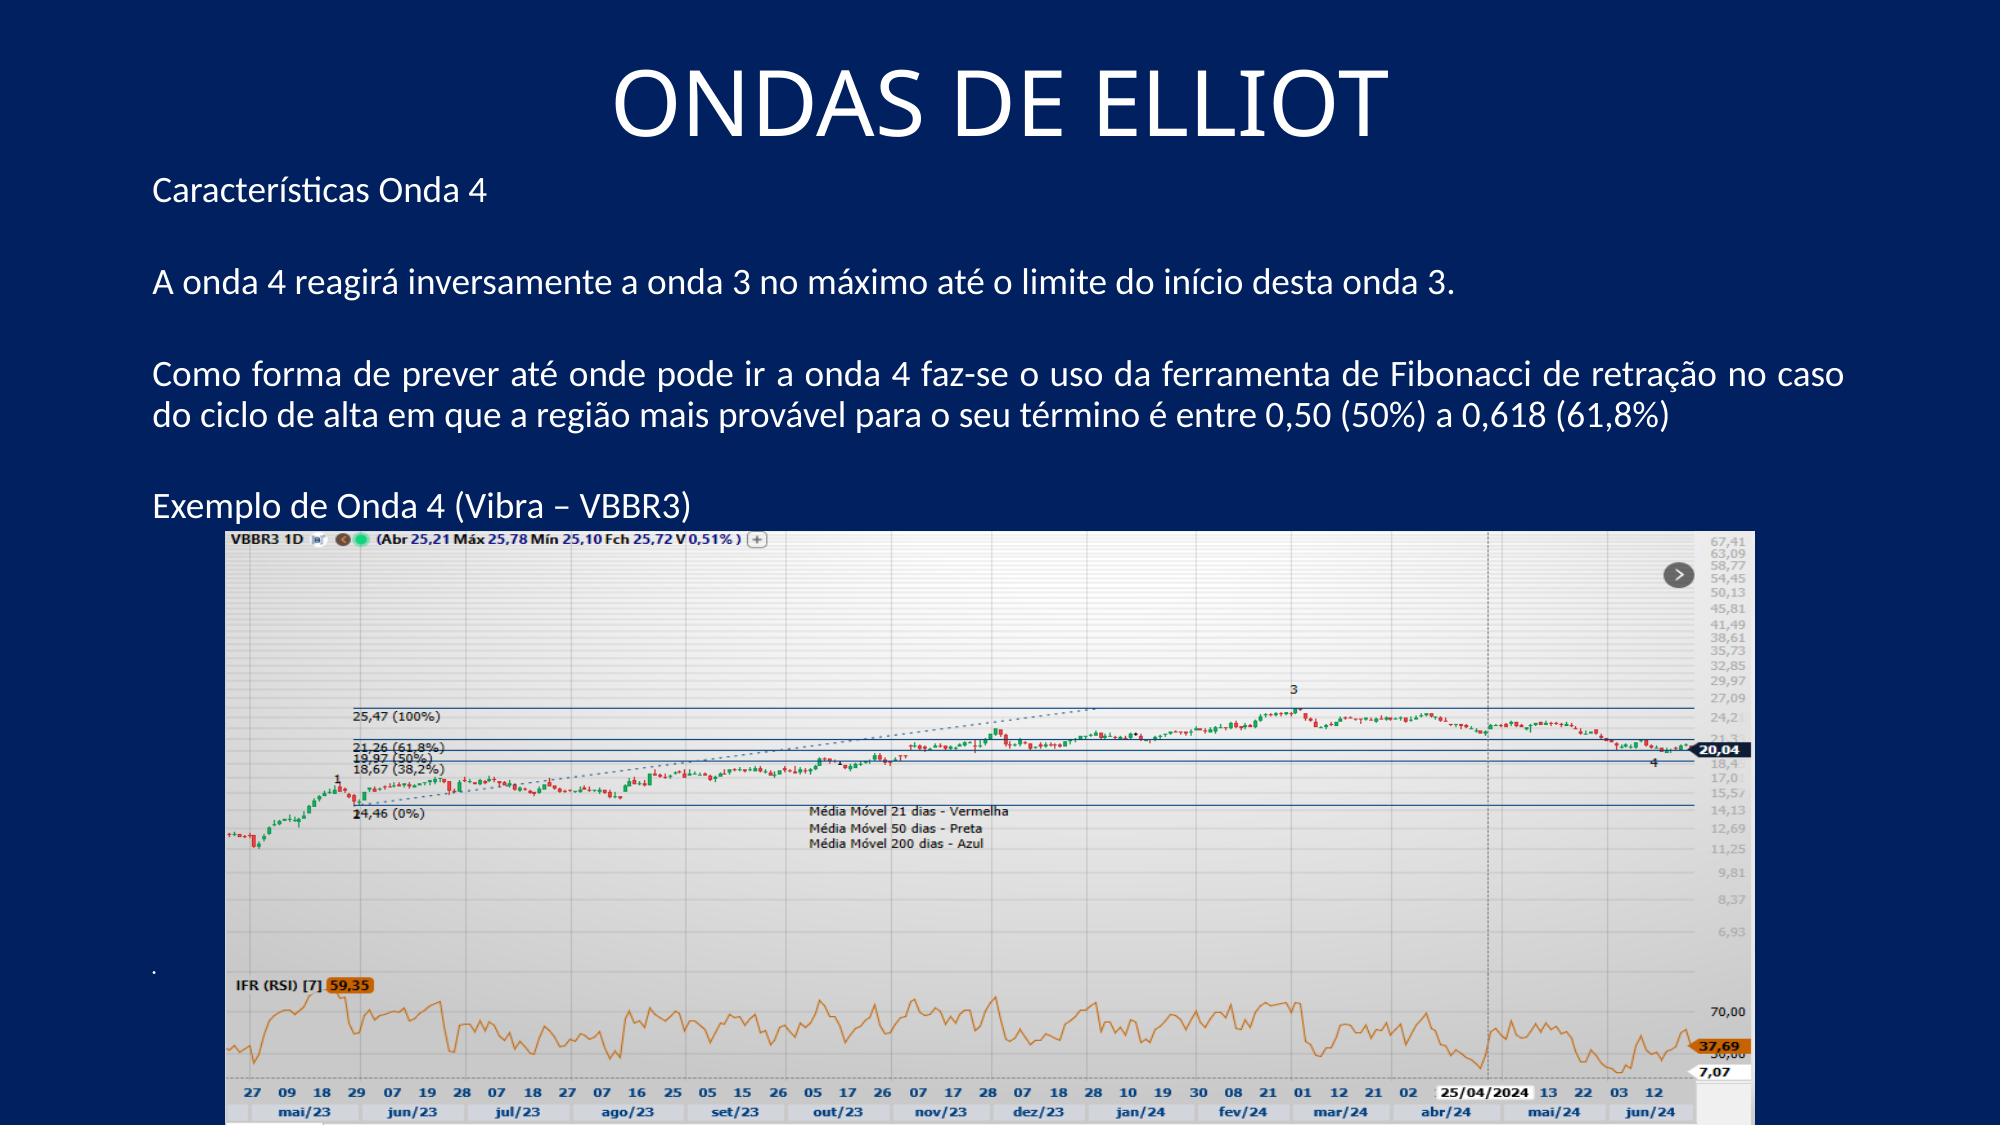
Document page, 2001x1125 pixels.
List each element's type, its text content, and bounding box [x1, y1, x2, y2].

list Características Onda 4 A onda 4 reagirá inversamente a onda 3 no máximo até o limite do início desta onda 3. Como forma de prever até onde pode ir a onda 4 faz-se o uso da ferramenta de Fibonacci de retração no caso do ciclo de alta em que a região mais provável para o seu término é entre 0,50 (50%) a 0,618 (61,8%) Exemplo de Onda 4 (Vibra – VBBR3) [137, 141, 1863, 1015]
title ONDAS DE ELLIOT [137, 31, 1863, 141]
picture [224, 531, 1755, 1125]
